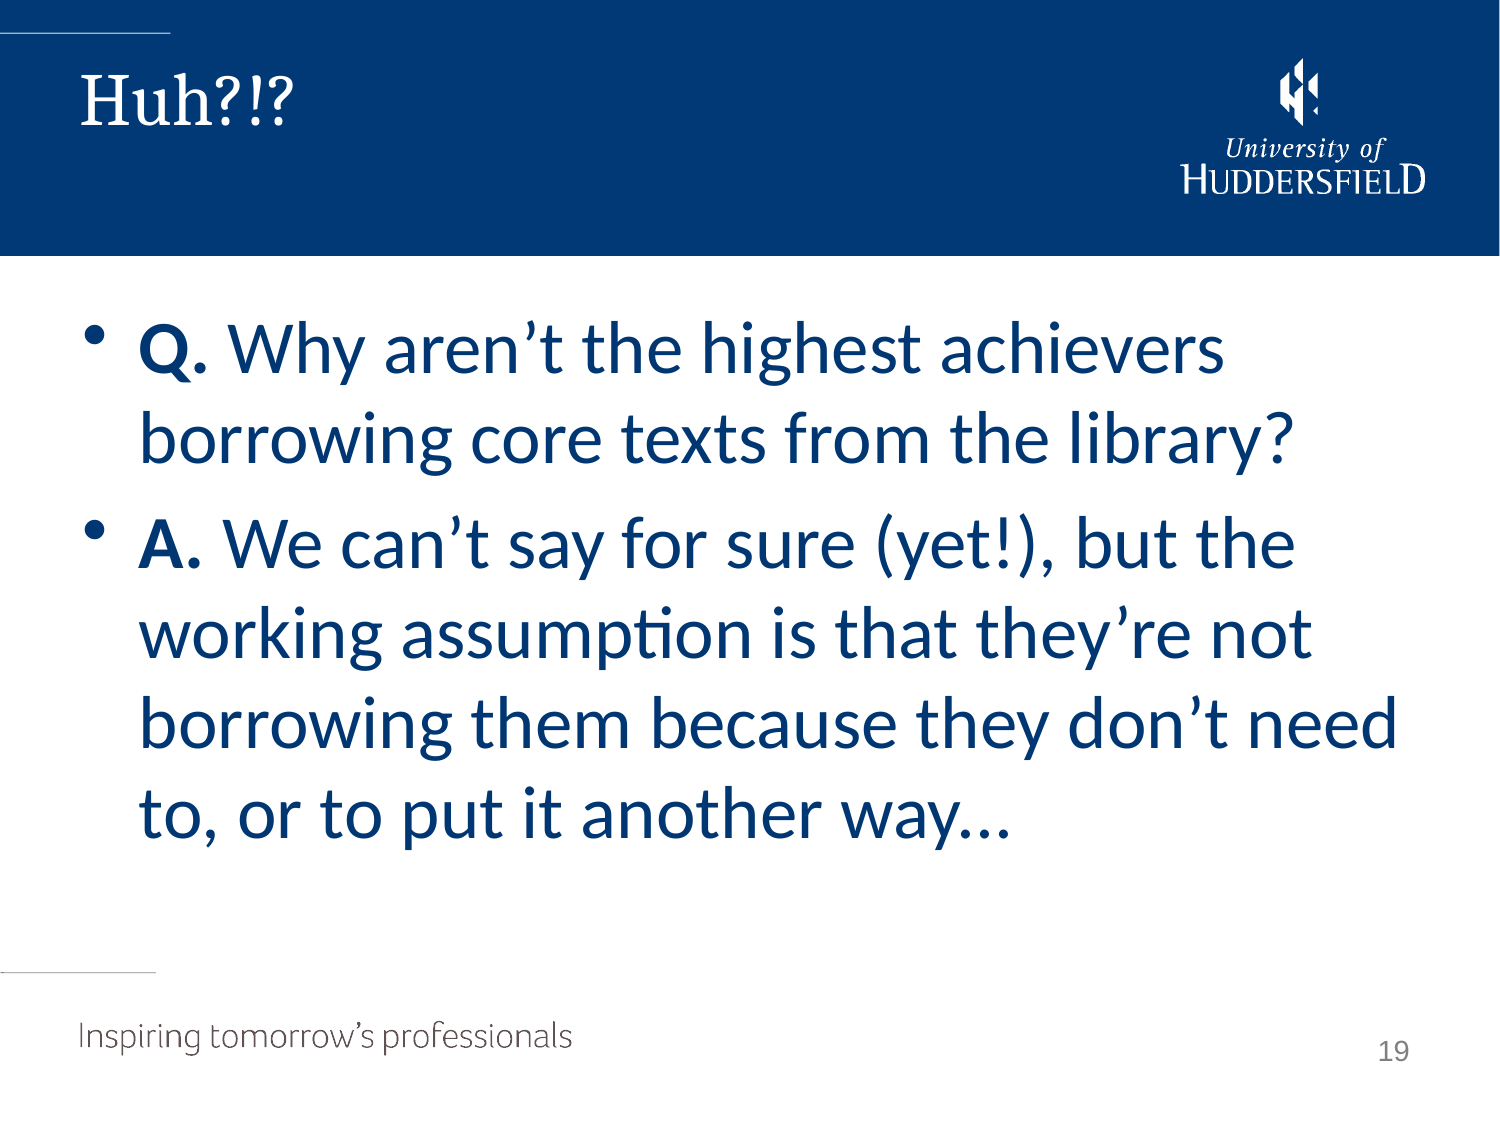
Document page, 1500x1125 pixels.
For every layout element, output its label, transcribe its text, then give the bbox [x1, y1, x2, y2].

picture [0, 944, 591, 1059]
title Huh?!? [64, 42, 1416, 221]
slide_number 19 [1074, 1024, 1426, 1103]
picture [0, 0, 1500, 256]
list Q. Why aren’t the highest achievers borrowing core texts from the library? A. We can’t say for sure (yet!), but the working assumption is that they’re not borrowing them because they don’t need to, or to put it another way... [67, 290, 1418, 953]
